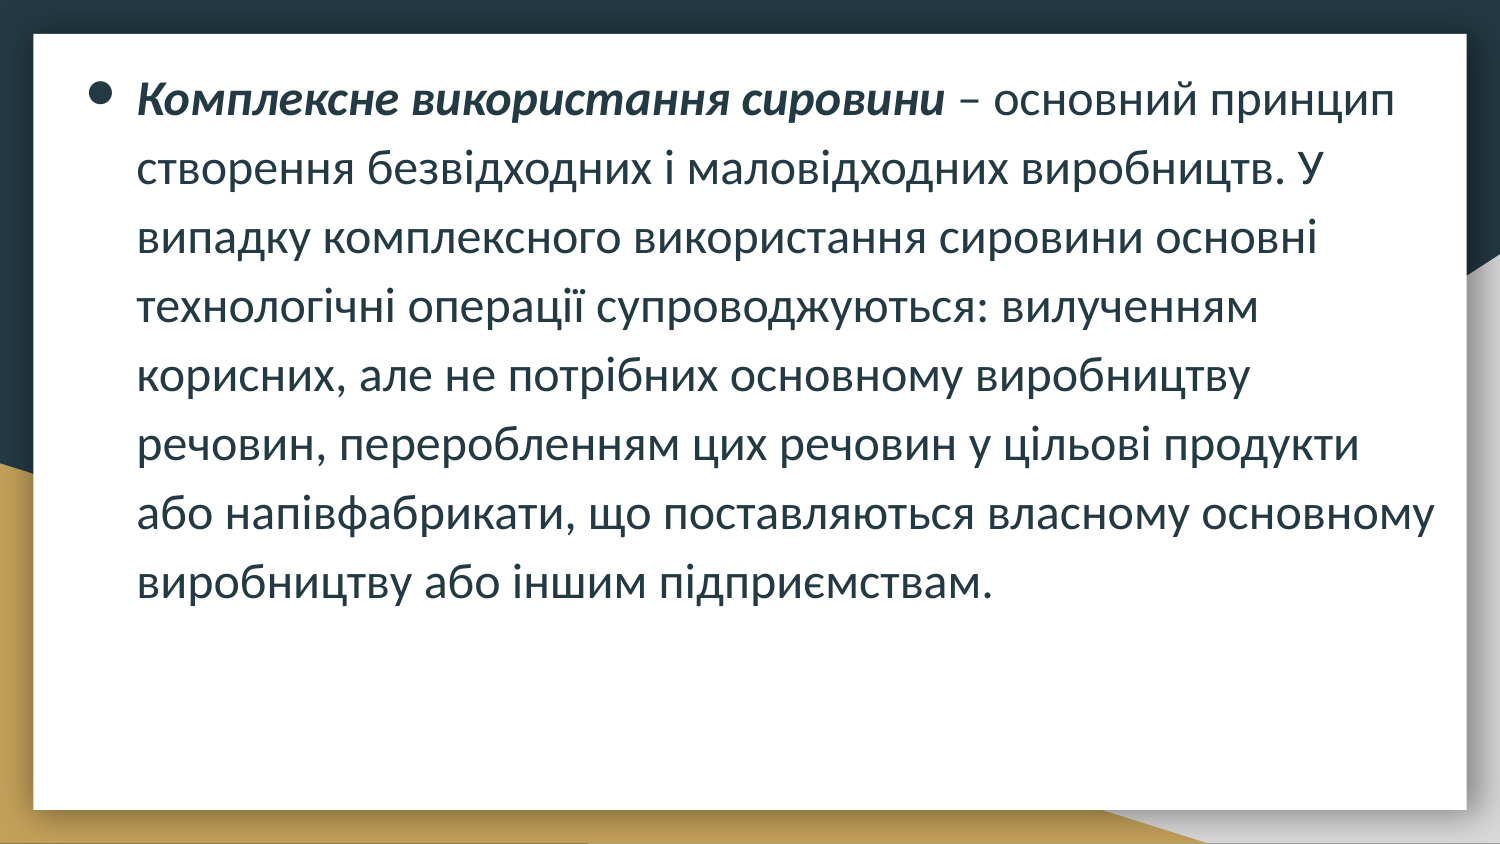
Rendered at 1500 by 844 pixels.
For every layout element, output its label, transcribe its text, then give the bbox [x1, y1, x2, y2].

list Комплексне використання сировини – основний принцип створення безвідходних і маловідходних виробництв. У випадку комплексного використання сировини основні технологічні операції супроводжуються: вилученням корисних, але не потрібних основному виробництву речовин, переробленням цих речовин у цільові продукти або напівфабрикати, що поставляються власному основному виробництву або іншим підприємствам. [46, 41, 1464, 473]
